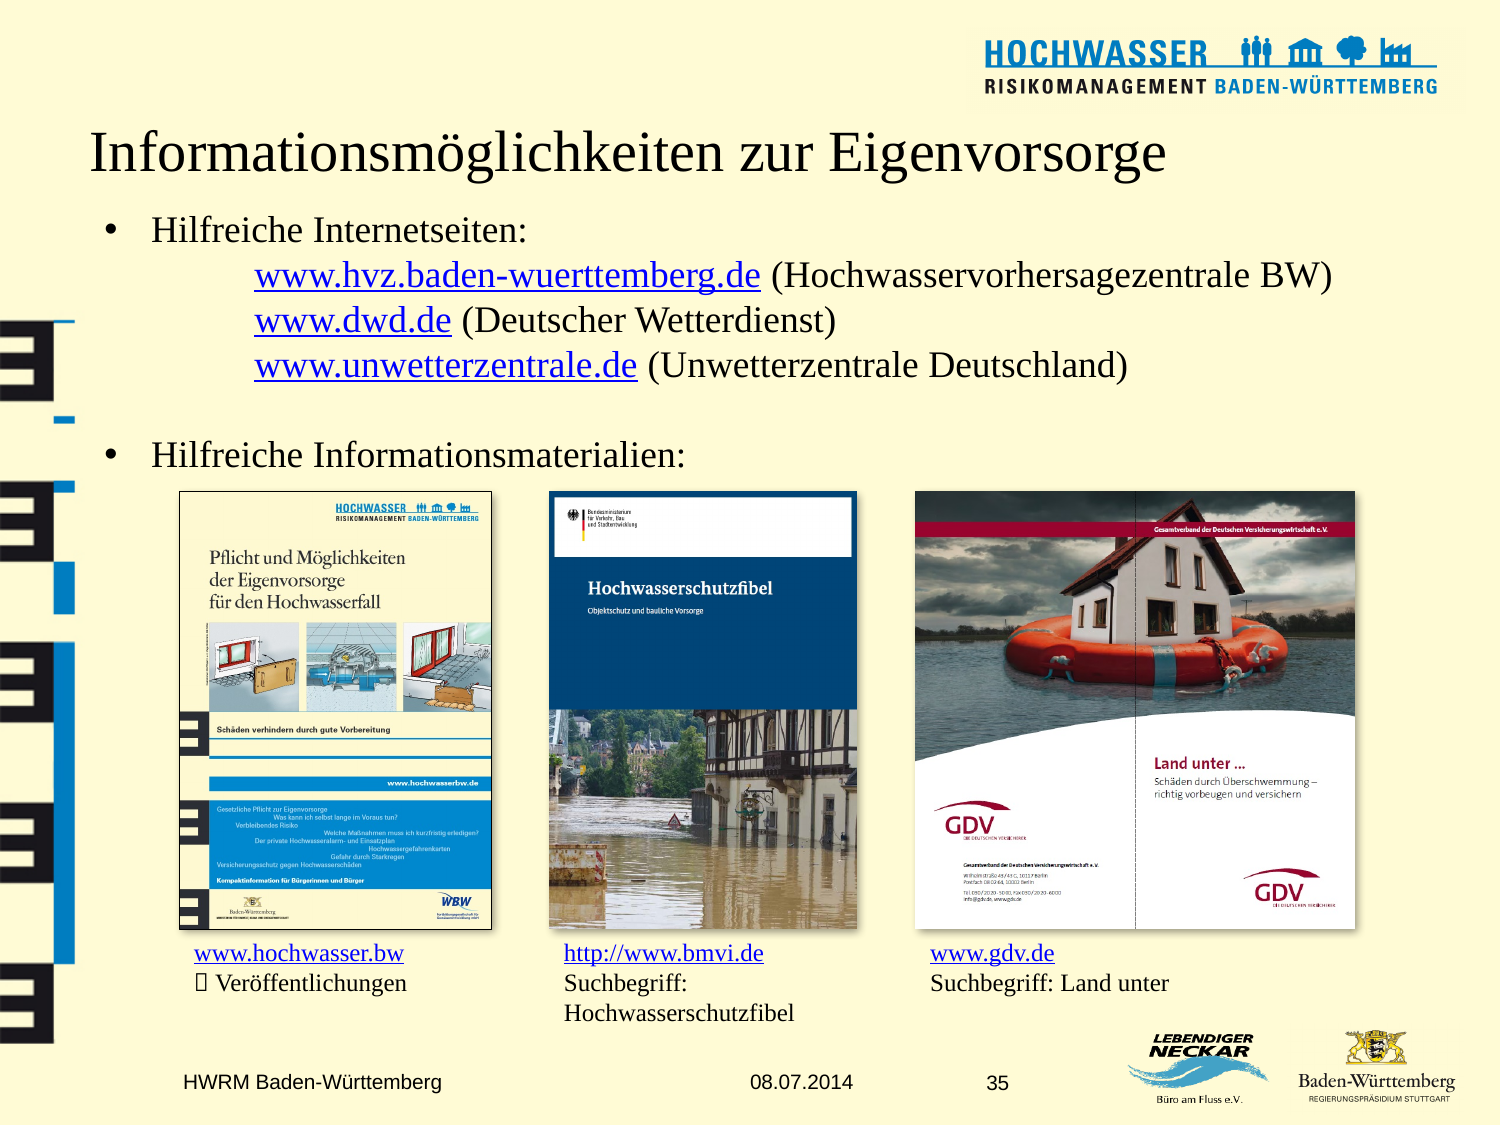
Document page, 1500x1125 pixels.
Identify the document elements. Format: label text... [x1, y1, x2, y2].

picture [0, 0, 1500, 1125]
footer HWRM Baden-Württemberg [183, 1069, 750, 1118]
text_box Hilfreiche Internetseiten: www.hvz.baden-wuerttemberg.de (Hochwasservorhersagezentrale BW) www.dwd.de (Deutscher Wetterdienst) www.unwetterzentrale.de (Unwetterzentrale Deutschland) Hilfreiche Informationsmaterialien: [89, 198, 1484, 663]
text_box http://www.bmvi.de Suchbegriff: Hochwasserschutzfibel [549, 928, 960, 1034]
text_box www.hochwasser.bw  Veröffentlichungen [179, 936, 479, 1004]
text_box Informationsmöglichkeiten zur Eigenvorsorge [89, 113, 1447, 197]
text_box www.gdv.de Suchbegriff: Land unter [915, 936, 1287, 1004]
slide_number 35 [986, 1069, 1069, 1118]
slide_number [750, 1069, 892, 1118]
